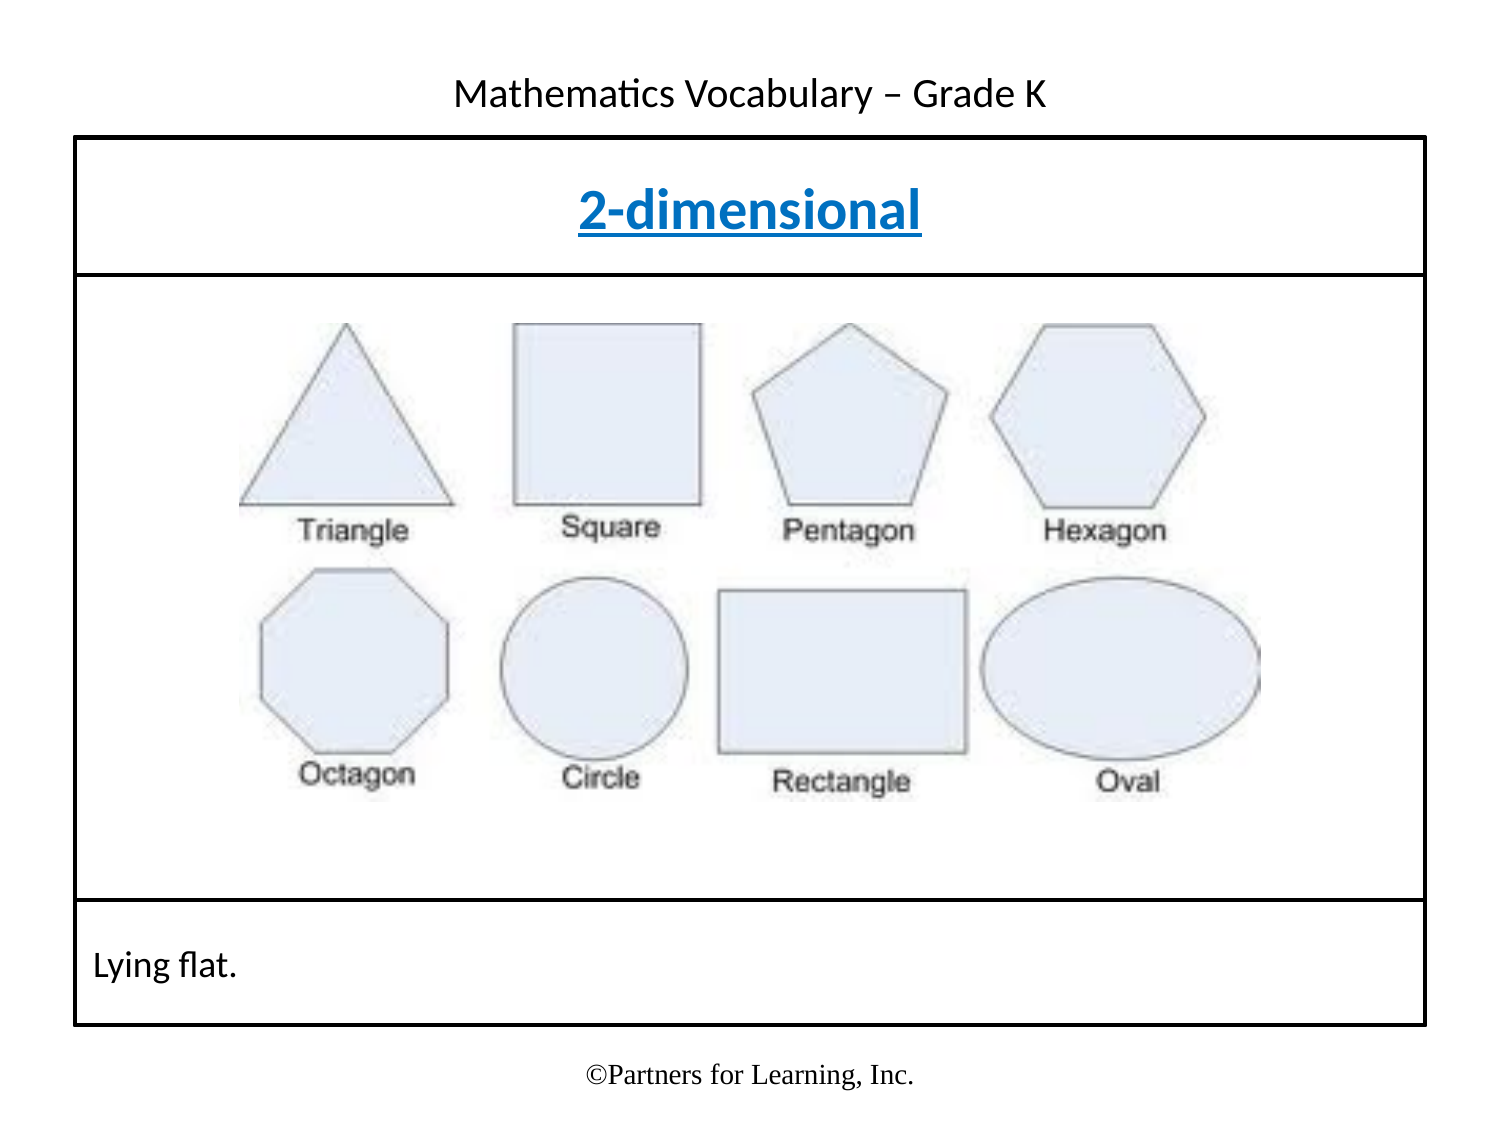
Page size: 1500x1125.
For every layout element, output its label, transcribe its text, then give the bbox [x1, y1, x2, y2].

text_box [74, 900, 1425, 1025]
text_box [74, 137, 1425, 275]
text_box 2-dimensional [474, 163, 1025, 249]
footer ©Partners for Learning, Inc. [512, 1042, 988, 1103]
text_box [74, 275, 1425, 900]
text_box Lying flat. [78, 932, 1425, 992]
picture [238, 323, 1262, 802]
